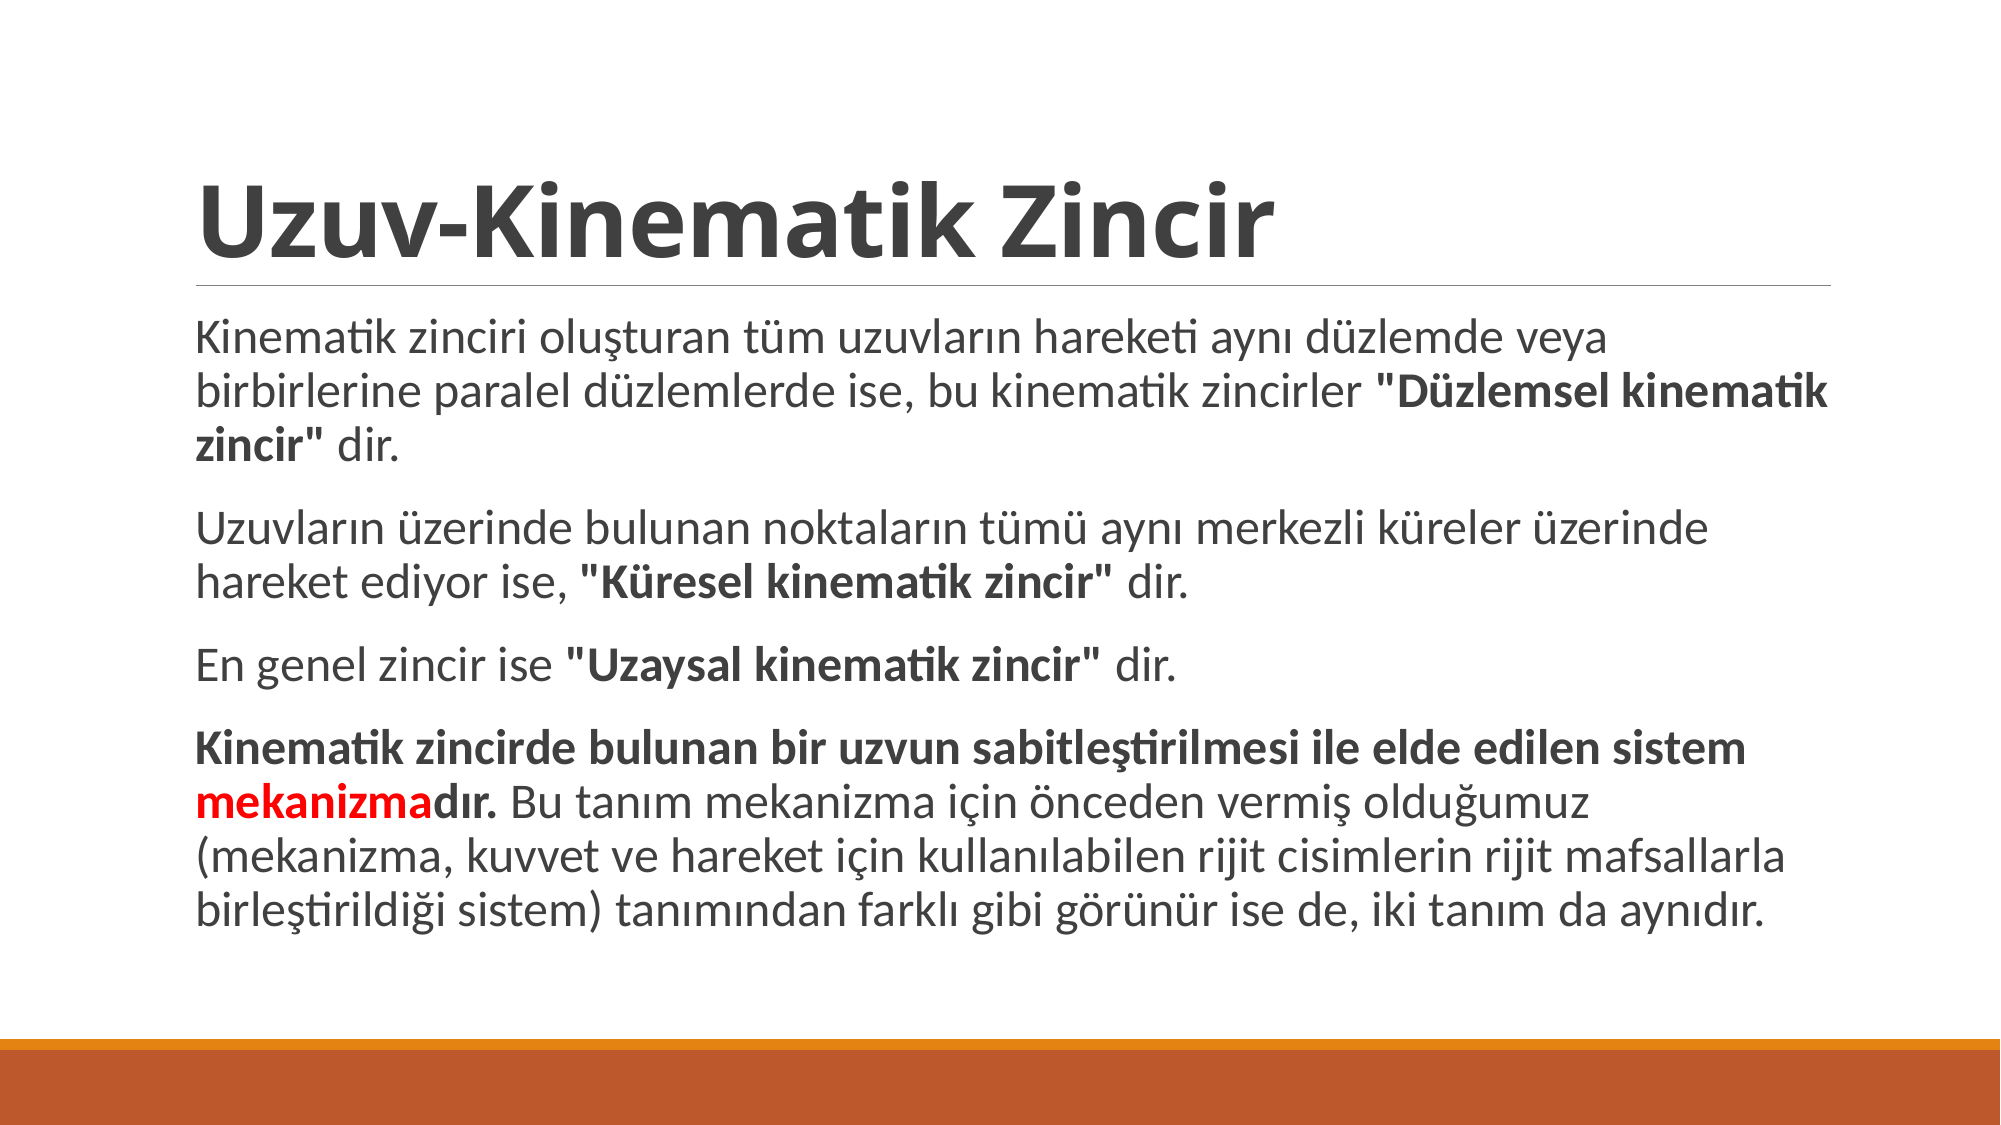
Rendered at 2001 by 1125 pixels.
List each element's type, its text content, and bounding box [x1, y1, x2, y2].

list Kinematik zinciri oluşturan tüm uzuvların hareketi aynı düzlemde veya birbirlerine paralel düzlemlerde ise, bu kinematik zincirler "Düzlemsel kinematik zincir" dir. Uzuvların üzerinde bulunan noktaların tümü aynı merkezli küreler üzerinde hareket ediyor ise, "Küresel kinematik zincir" dir. En genel zincir ise "Uzaysal kinematik zincir" dir. Kinematik zincirde bulunan bir uzvun sabitleştirilmesi ile elde edilen sistem mekanizmadır. Bu tanım mekanizma için önceden vermiş olduğumuz (mekanizma, kuvvet ve hareket için kullanılabilen rijit cisimlerin rijit mafsallarla birleştirildiği sistem) tanımından farklı gibi görünür ise de, iki tanım da aynıdır. [180, 302, 1830, 963]
title Uzuv-Kinematik Zincir [180, 47, 1830, 285]
